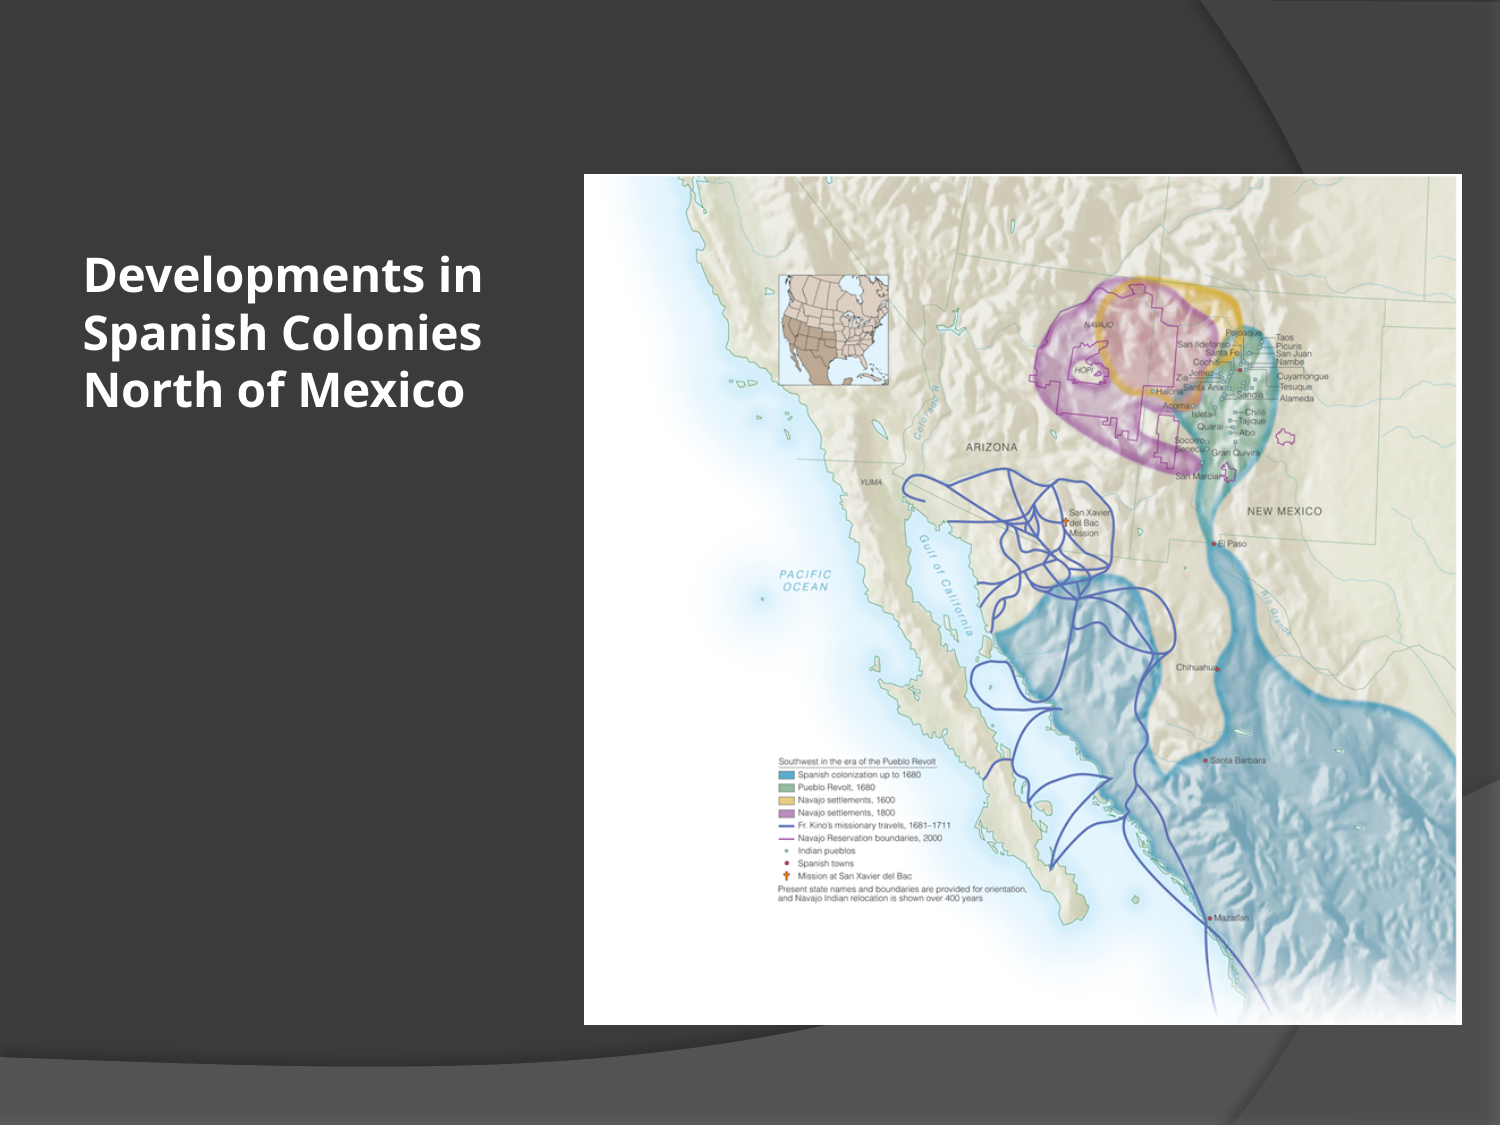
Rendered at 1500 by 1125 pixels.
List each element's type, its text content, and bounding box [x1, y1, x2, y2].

title Developments in Spanish Colonies North of Mexico [75, 237, 575, 425]
picture [584, 174, 1462, 1026]
